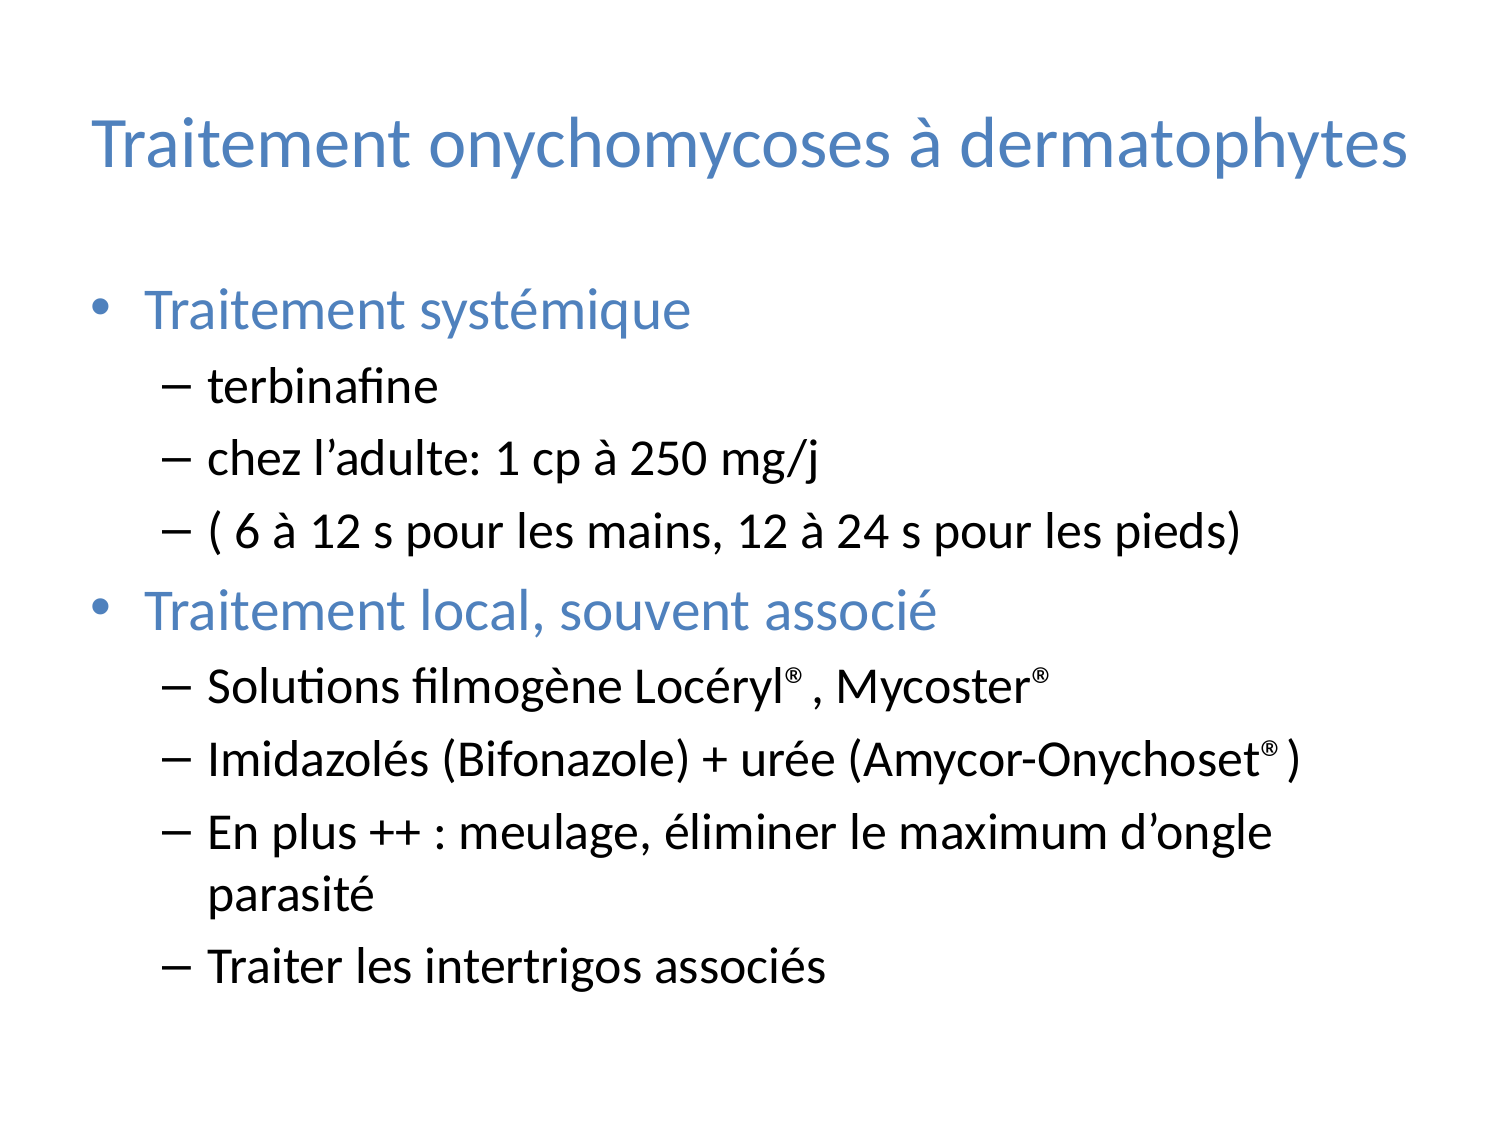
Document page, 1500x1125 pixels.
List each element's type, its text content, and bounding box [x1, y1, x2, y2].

title Traitement onychomycoses à dermatophytes [75, 45, 1425, 233]
list Traitement systémique terbinafine chez l’adulte: 1 cp à 250 mg/j ( 6 à 12 s pour les mains, 12 à 24 s pour les pieds) Traitement local, souvent associé Solutions filmogène Locéryl®, Mycoster® Imidazolés (Bifonazole) + urée (Amycor-Onychoset®) En plus ++ : meulage, éliminer le maximum d’ongle parasité Traiter les intertrigos associés [75, 262, 1444, 1005]
